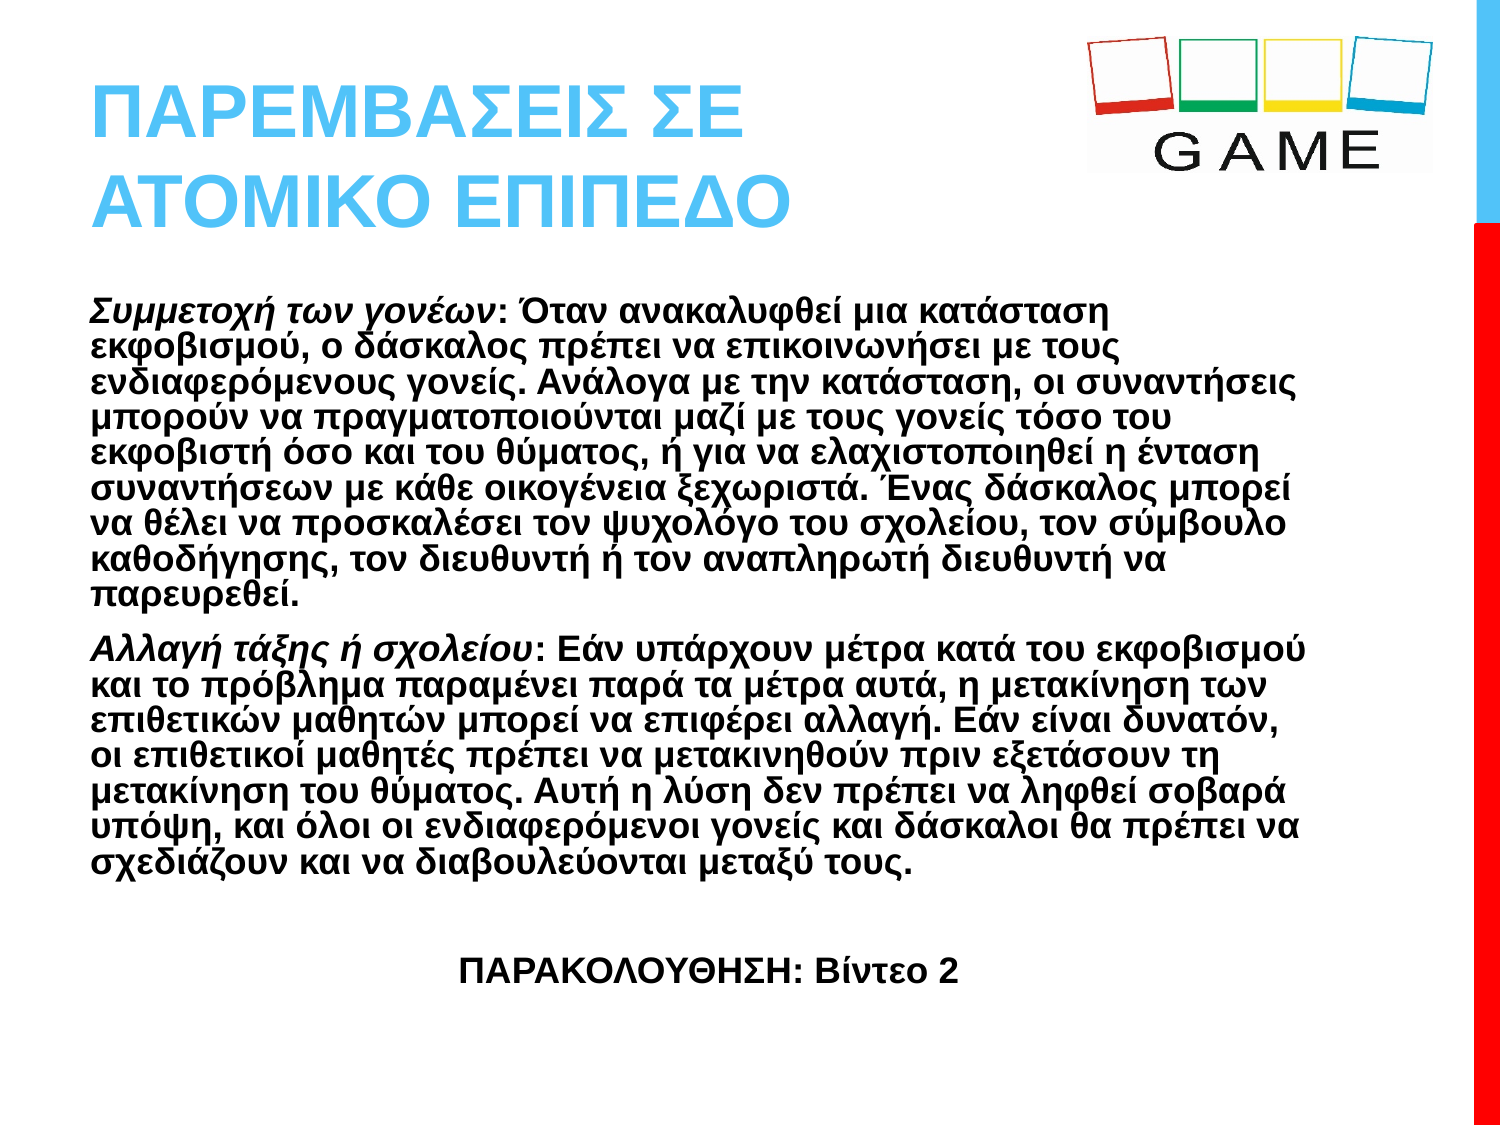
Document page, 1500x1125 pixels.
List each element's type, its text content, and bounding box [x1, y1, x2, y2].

title ΠΑΡΕΜΒΑΣΕΙΣ ΣΕ ΑΤΟΜΙΚΟ ΕΠΙΠΕΔΟ [75, 25, 1025, 250]
list Συμμετοχή των γονέων: Όταν ανακαλυφθεί μια κατάσταση εκφοβισμού, ο δάσκαλος πρέπει να επικοινωνήσει με τους ενδιαφερόμενους γονείς. Ανάλογα με την κατάσταση, οι συναντήσεις μπορούν να πραγματοποιούνται μαζί με τους γονείς τόσο του εκφοβιστή όσο και του θύματος, ή για να ελαχιστοποιηθεί η ένταση συναντήσεων με κάθε οικογένεια ξεχωριστά. Ένας δάσκαλος μπορεί να θέλει να προσκαλέσει τον ψυχολόγο του σχολείου, τον σύμβουλο καθοδήγησης, τον διευθυντή ή τον αναπληρωτή διευθυντή να παρευρεθεί. Αλλαγή τάξης ή σχολείου: Εάν υπάρχουν μέτρα κατά του εκφοβισμού και το πρόβλημα παραμένει παρά τα μέτρα αυτά, η μετακίνηση των επιθετικών μαθητών μπορεί να επιφέρει αλλαγή. Εάν είναι δυνατόν, οι επιθετικοί μαθητές πρέπει να μετακινηθούν πριν εξετάσουν τη μετακίνηση του θύματος. Αυτή η λύση δεν πρέπει να ληφθεί σοβαρά υπόψη, και όλοι οι ενδιαφερόμενοι γονείς και δάσκαλοι θα πρέπει να σχεδιάζουν και να διαβουλεύονται μεταξύ τους. ΠΑΡΑΚΟΛΟΥΘΗΣΗ: Βίντεο 2 [75, 287, 1325, 1005]
picture [1087, 36, 1433, 173]
